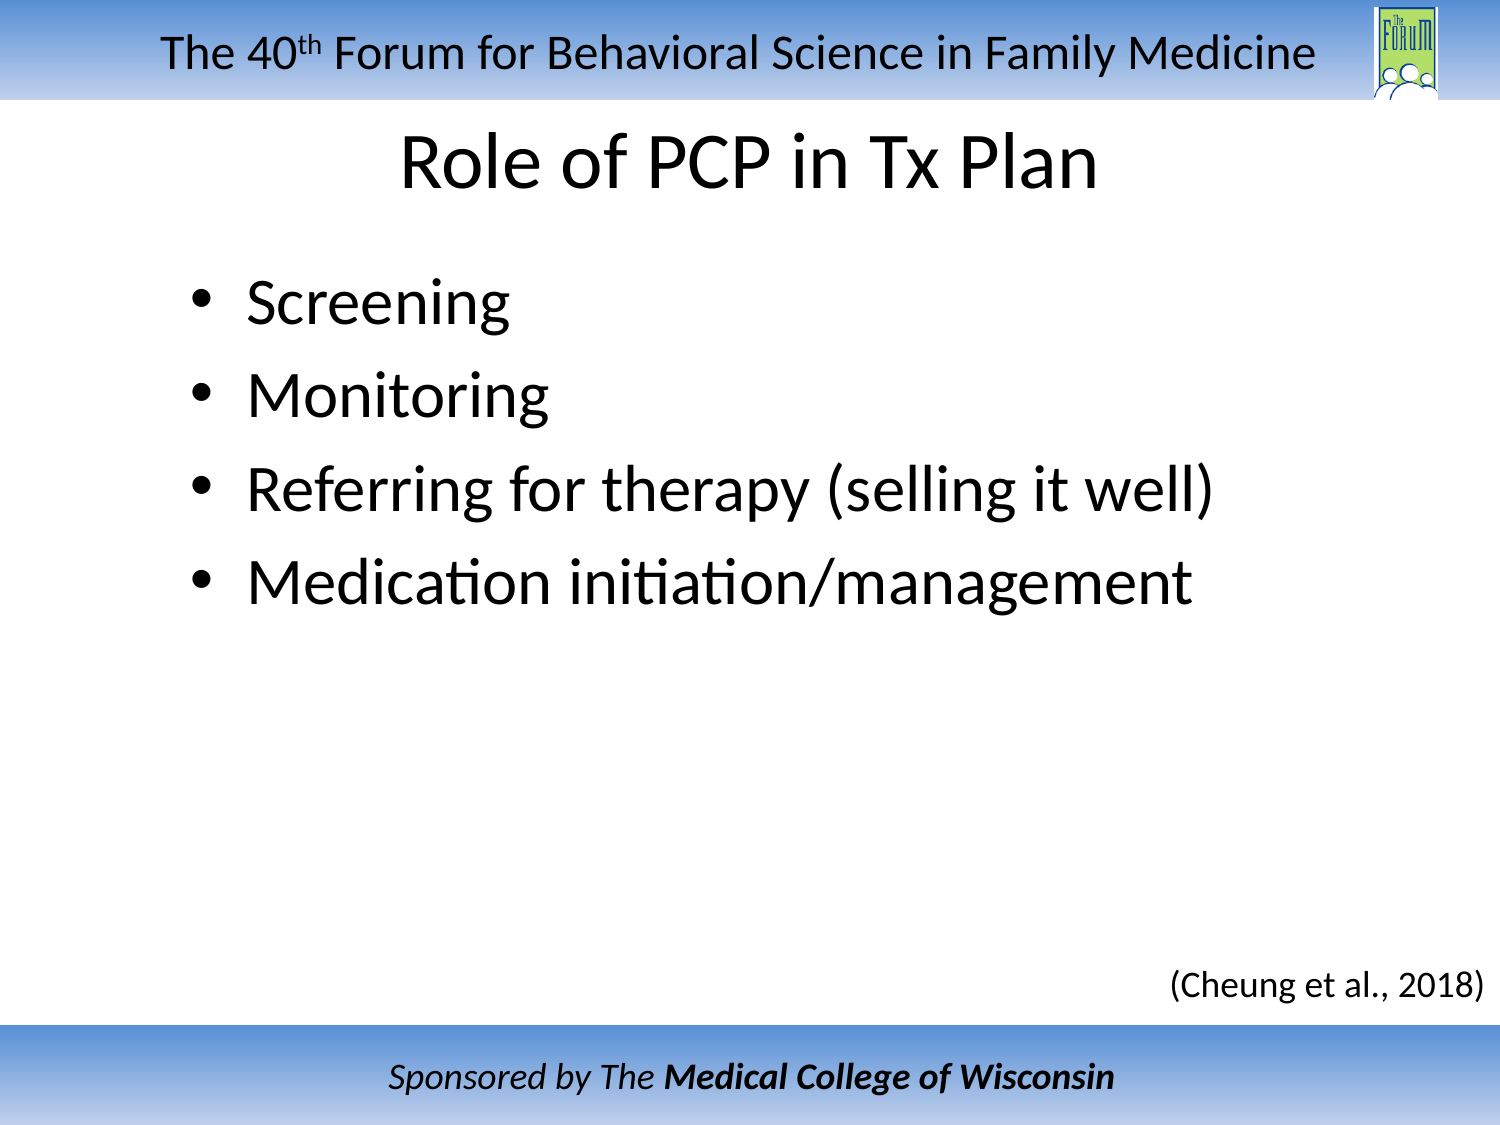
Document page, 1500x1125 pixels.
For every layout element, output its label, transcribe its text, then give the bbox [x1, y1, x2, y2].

text_box (Cheung et al., 2018) [787, 952, 1500, 1013]
title Role of PCP in Tx Plan [75, 99, 1425, 213]
picture [1374, 7, 1438, 100]
list Screening Monitoring Referring for therapy (selling it well) Medication initiation/management [174, 249, 1363, 975]
